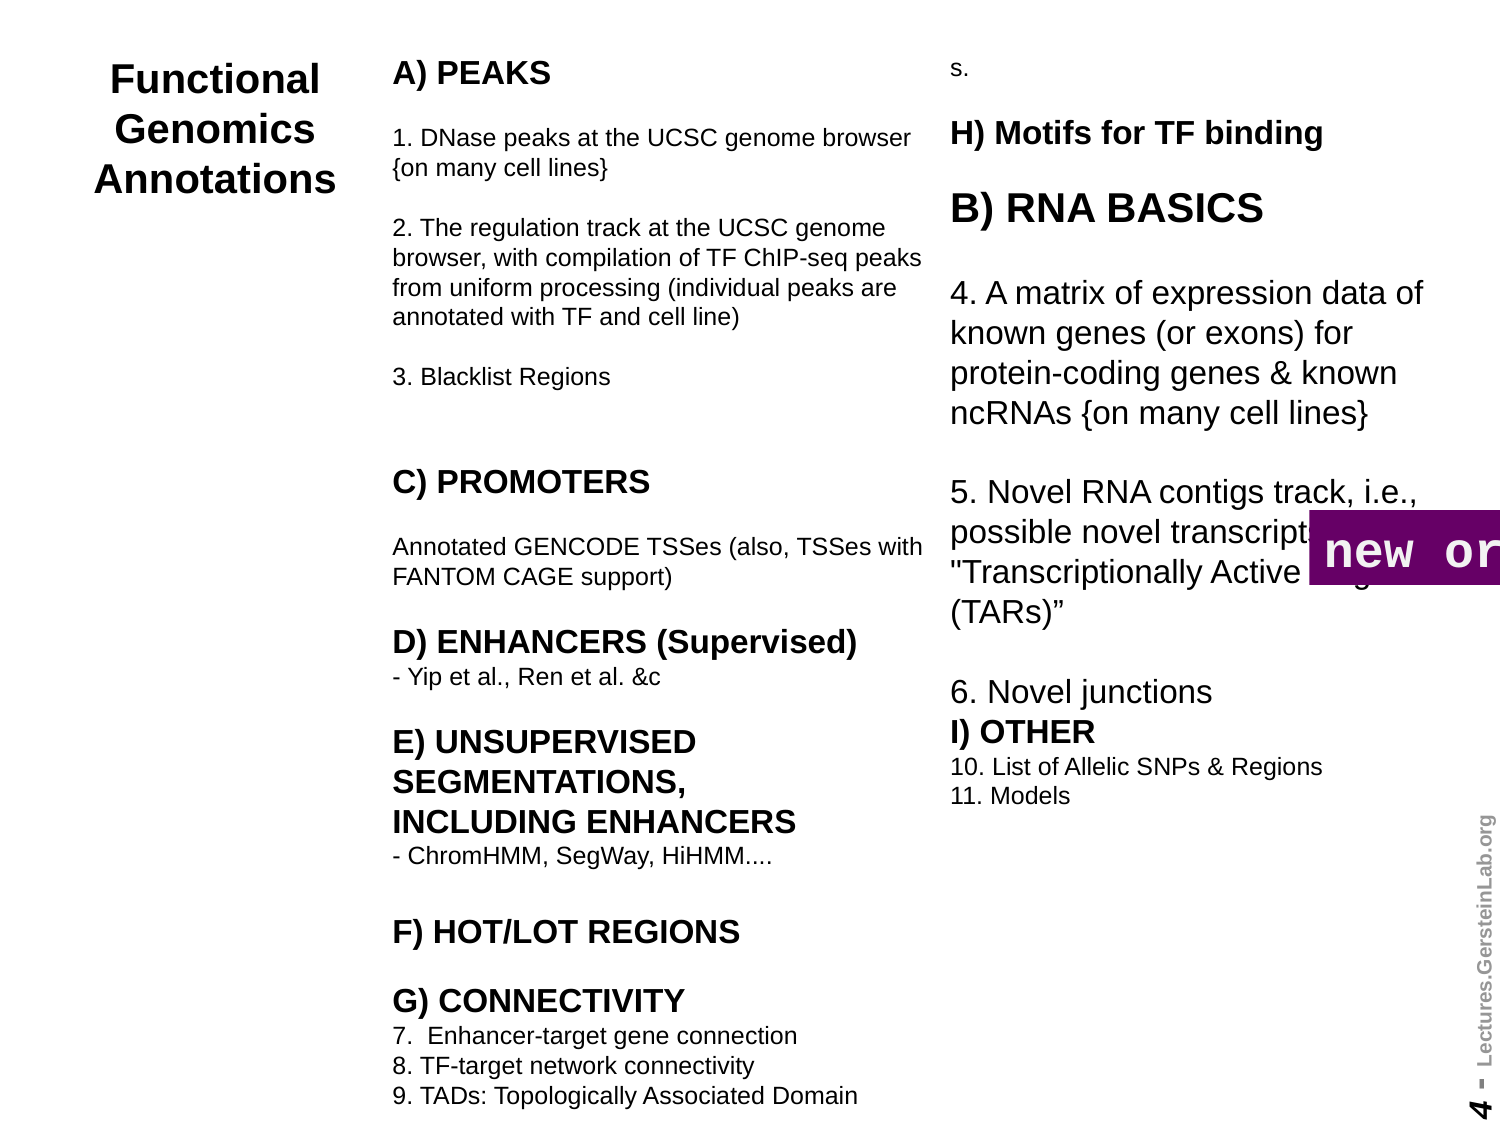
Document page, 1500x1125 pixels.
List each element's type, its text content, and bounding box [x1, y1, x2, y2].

list s. H) Motifs for TF binding B) RNA BASICS 4. A matrix of expression data of known genes (or exons) for protein-coding genes & known ncRNAs {on many cell lines} 5. Novel RNA contigs track, i.e., possible novel transcripts. "Transcriptionally Active Regions (TARs)” 6. Novel junctions I) OTHER 10. List of Allelic SNPs & Regions 11. Models [935, 36, 1459, 721]
list A) PEAKS 1. DNase peaks at the UCSC genome browser {on many cell lines} 2. The regulation track at the UCSC genome browser, with compilation of TF ChIP-seq peaks from uniform processing (individual peaks are annotated with TF and cell line) 3. Blacklist Regions C) PROMOTERS Annotated GENCODE TSSes (also, TSSes with FANTOM CAGE support) D) ENHANCERS (Supervised) - Yip et al., Ren et al. &c E) UNSUPERVISED SEGMENTATIONS, INCLUDING ENHANCERS - ChromHMM, SegWay, HiHMM.... F) HOT/LOT REGIONS G) CONNECTIVITY 7. Enhancer-target gene connection 8. TF-target network connectivity 9. TADs: Topologically Associated Domain [377, 36, 941, 1107]
text_box new order [1309, 510, 1500, 585]
title Functional Genomics Annotations [52, 100, 377, 217]
